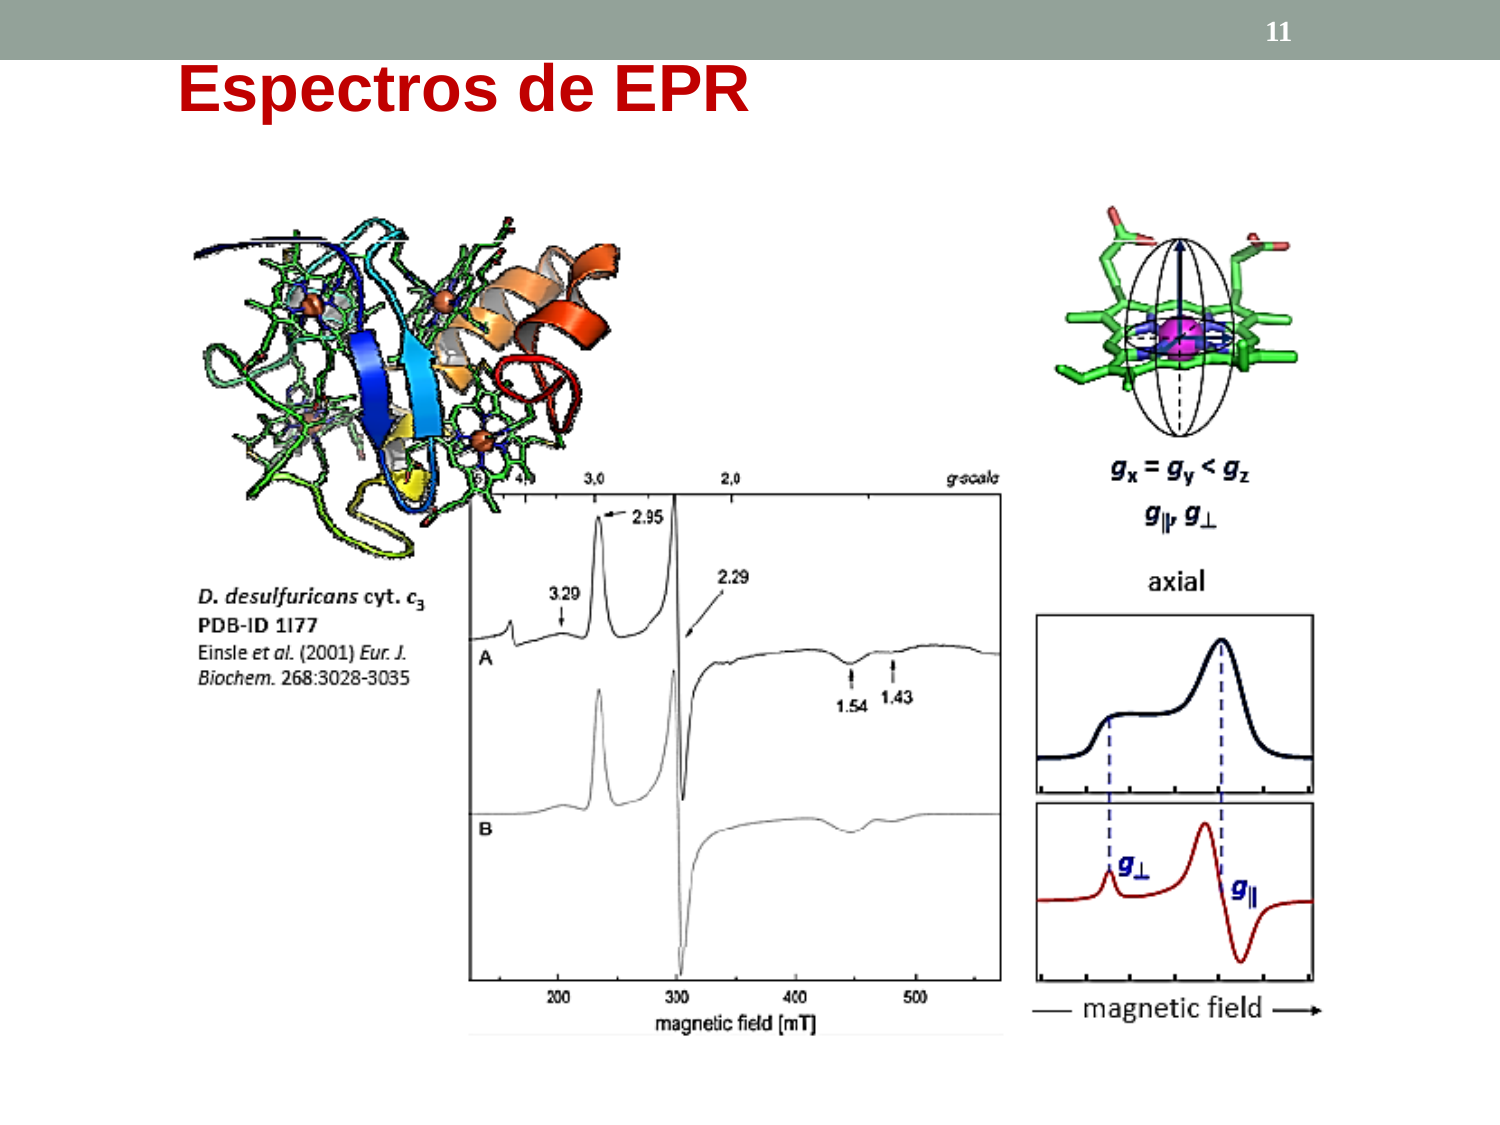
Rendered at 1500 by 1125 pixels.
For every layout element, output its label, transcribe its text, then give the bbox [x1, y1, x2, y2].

text_box [137, 37, 1463, 138]
slide_number 11 [1250, 3, 1425, 57]
text_box Espectros de EPR [162, 37, 1300, 133]
picture [187, 199, 1338, 1046]
